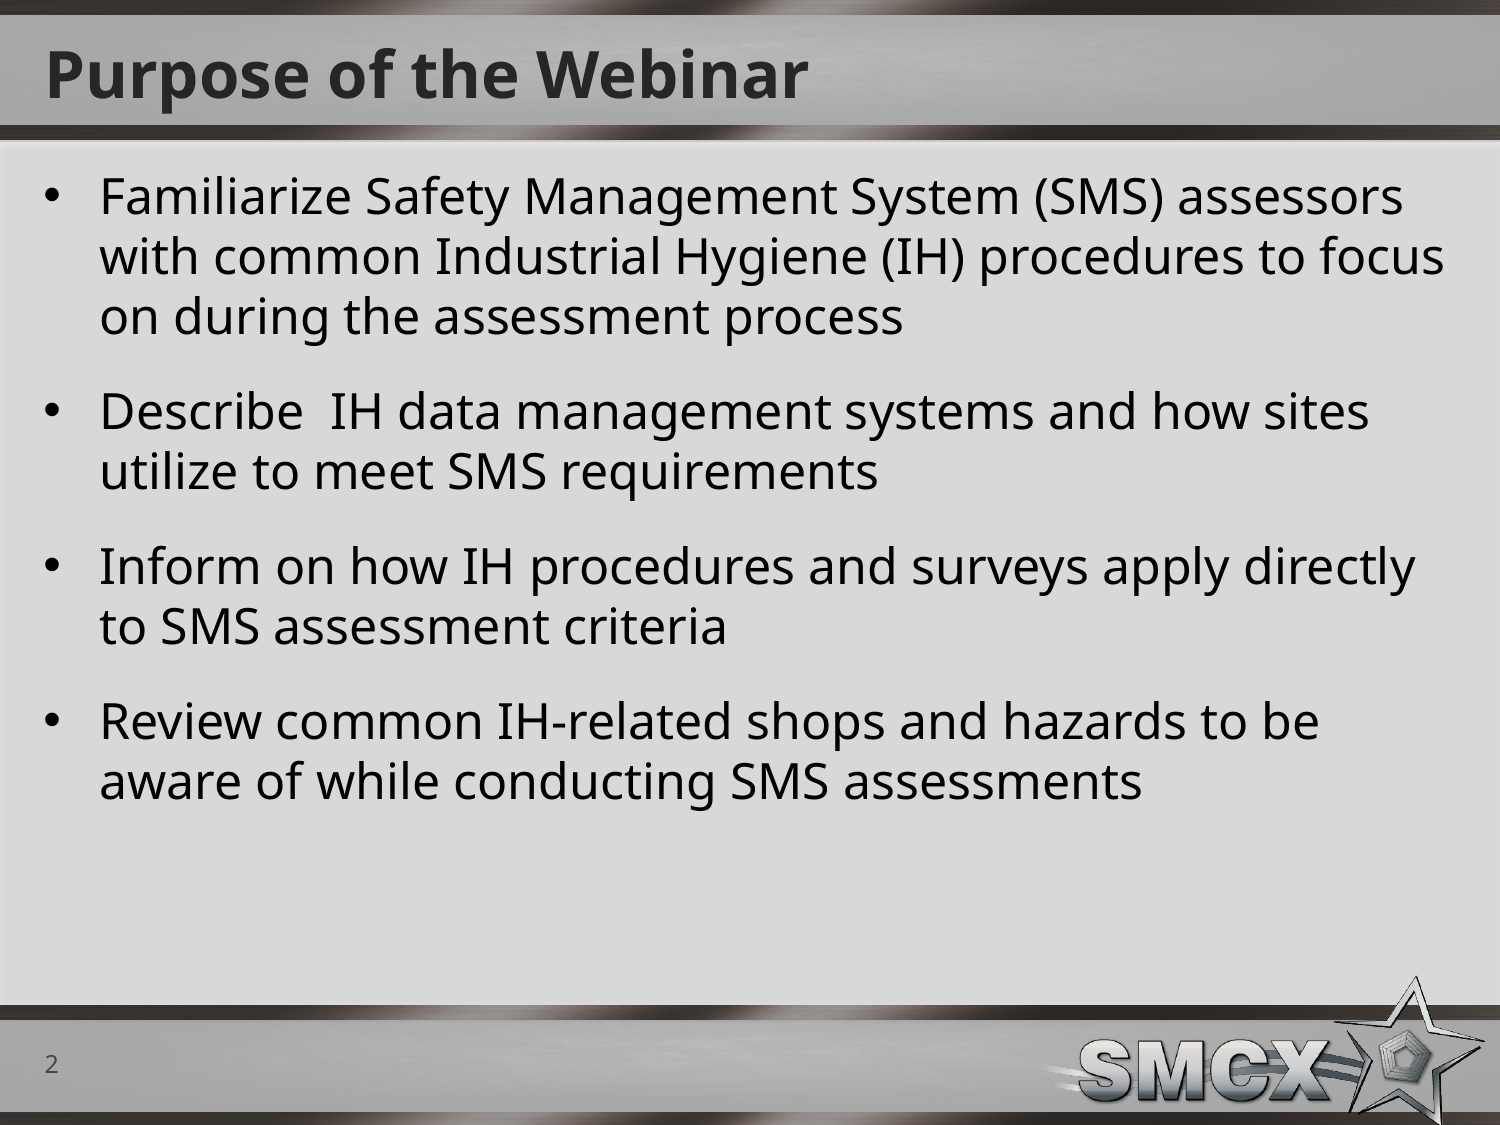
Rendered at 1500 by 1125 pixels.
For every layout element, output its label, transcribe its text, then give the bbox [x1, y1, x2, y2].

title Purpose of the Webinar [29, 26, 1485, 120]
picture [0, 0, 1500, 15]
list Familiarize Safety Management System (SMS) assessors with common Industrial Hygiene (IH) procedures to focus on during the assessment process Describe IH data management systems and how sites utilize to meet SMS requirements Inform on how IH procedures and surveys apply directly to SMS assessment criteria Review common IH-related shops and hazards to be aware of while conducting SMS assessments [28, 156, 1483, 1005]
picture [0, 125, 1500, 140]
picture [0, 975, 1500, 1125]
slide_number 2 [29, 1035, 380, 1095]
